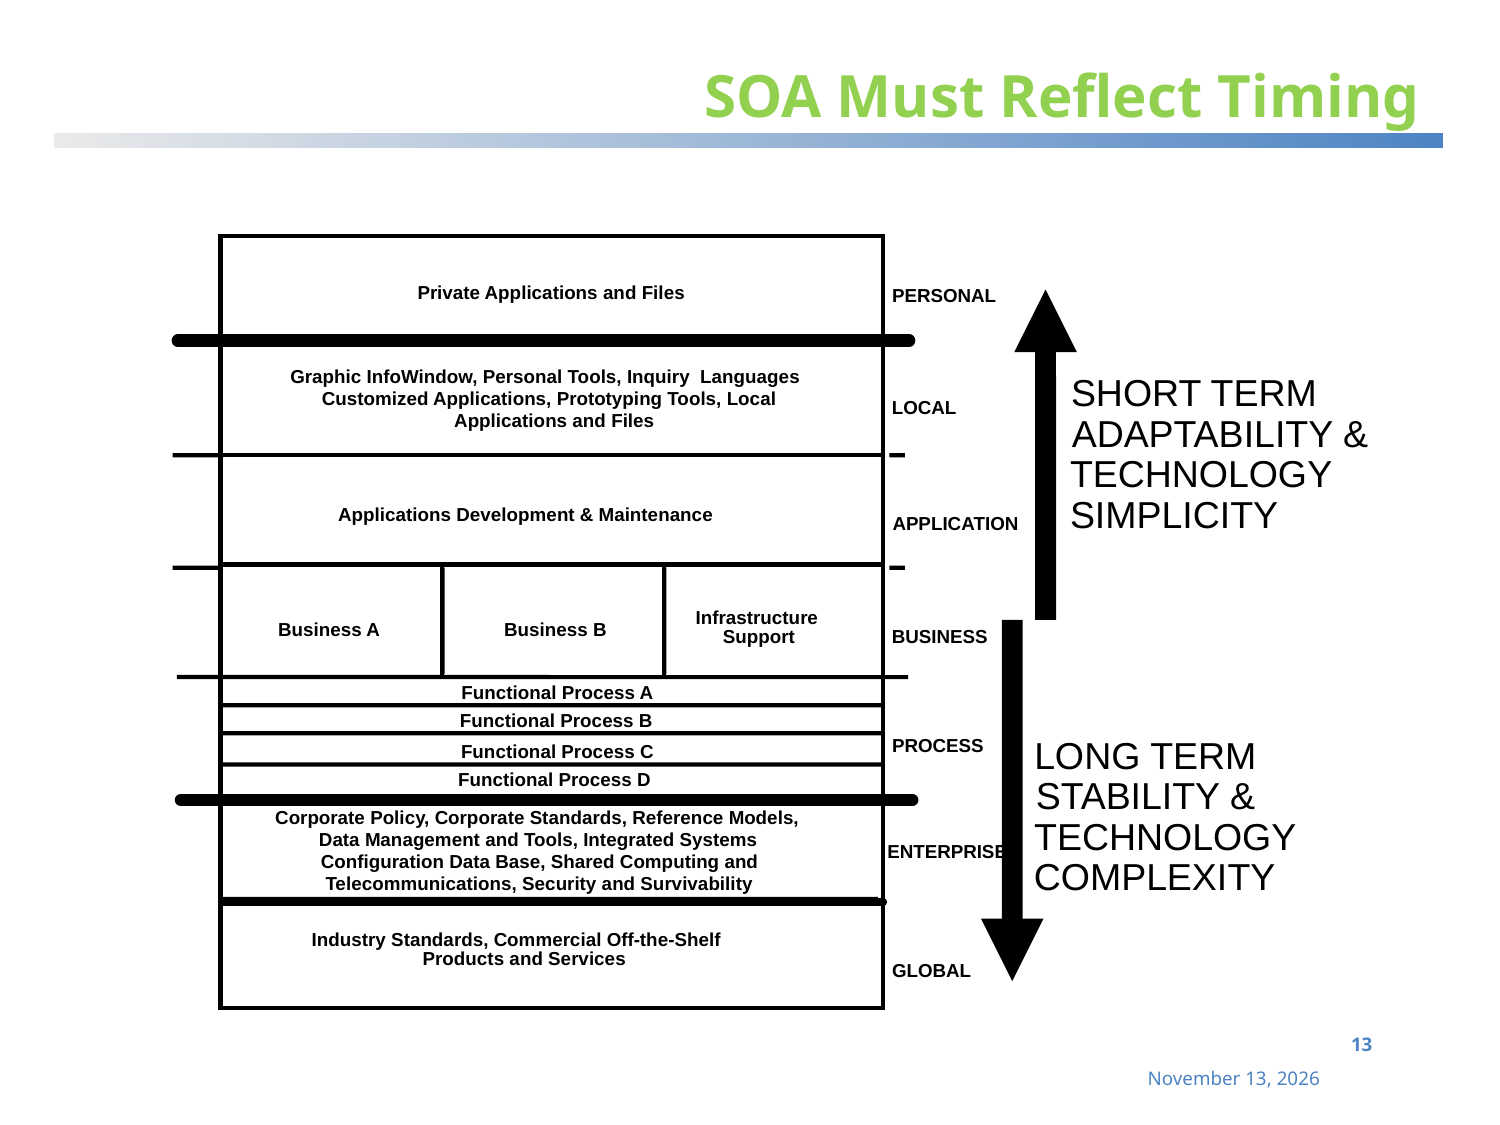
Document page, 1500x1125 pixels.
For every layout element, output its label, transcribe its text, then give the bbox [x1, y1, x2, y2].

slide_number 13 [1074, 1024, 1388, 1101]
title SOA Must Reflect Timing [56, 44, 1443, 143]
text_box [172, 236, 1386, 1009]
